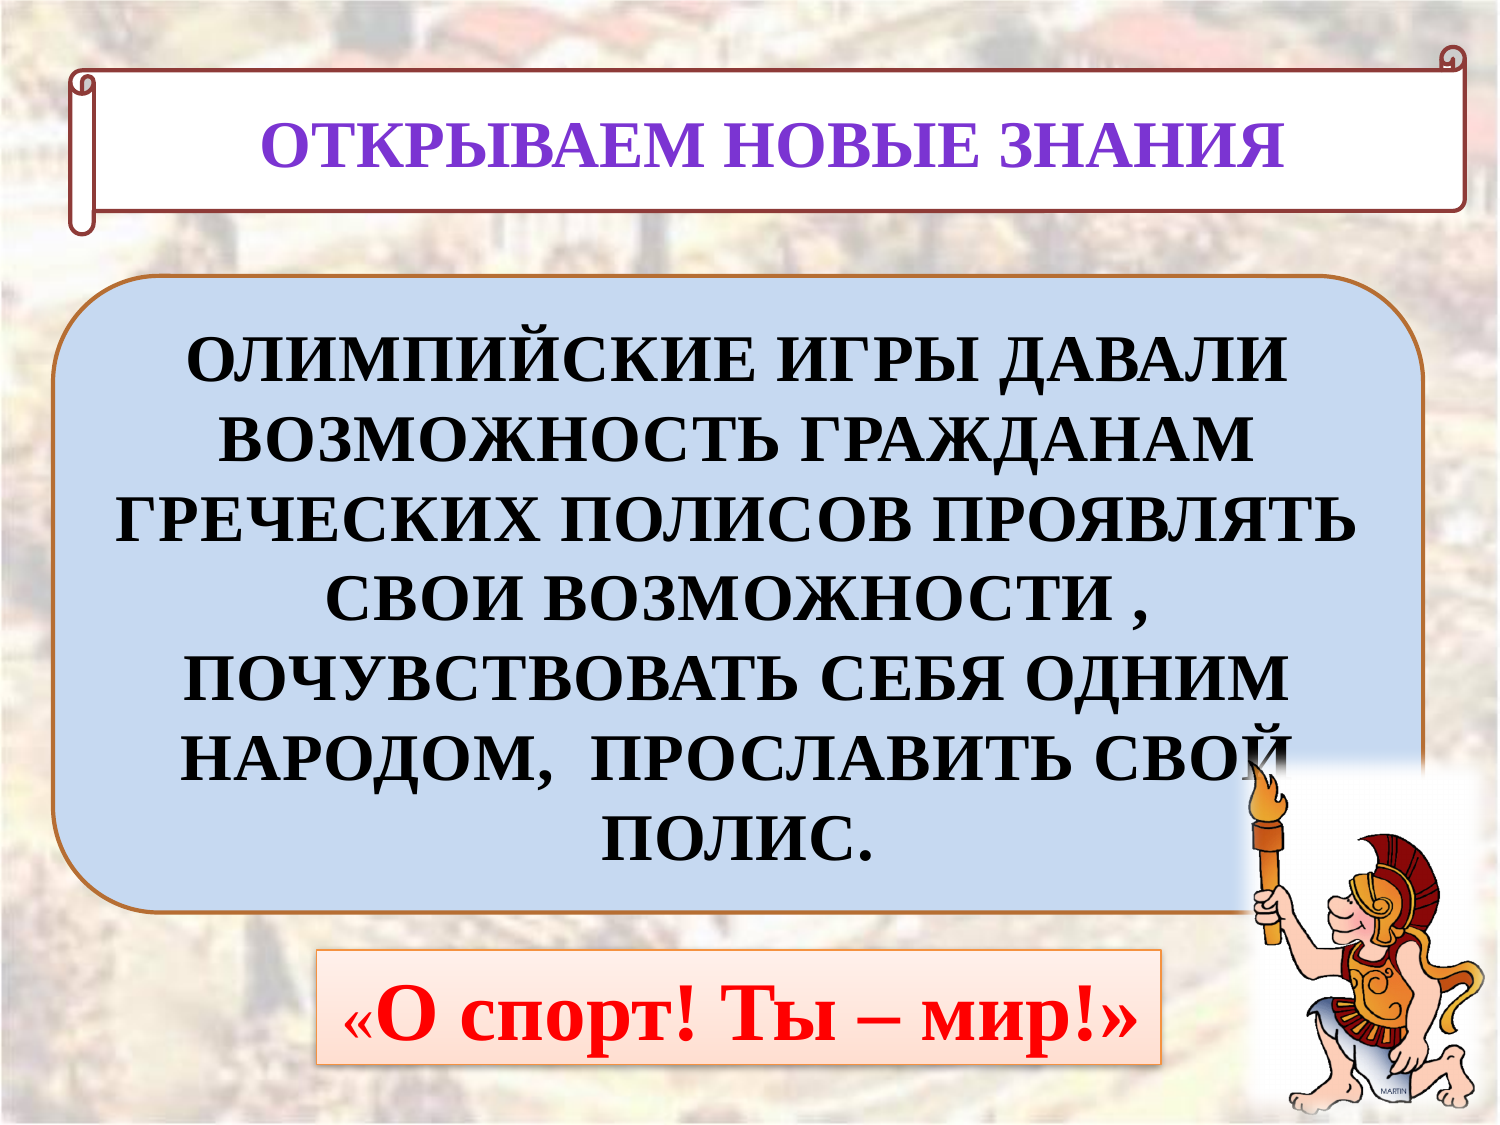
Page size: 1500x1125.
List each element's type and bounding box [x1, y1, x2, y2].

list [0, 0, 1500, 1125]
picture [1228, 745, 1500, 1125]
